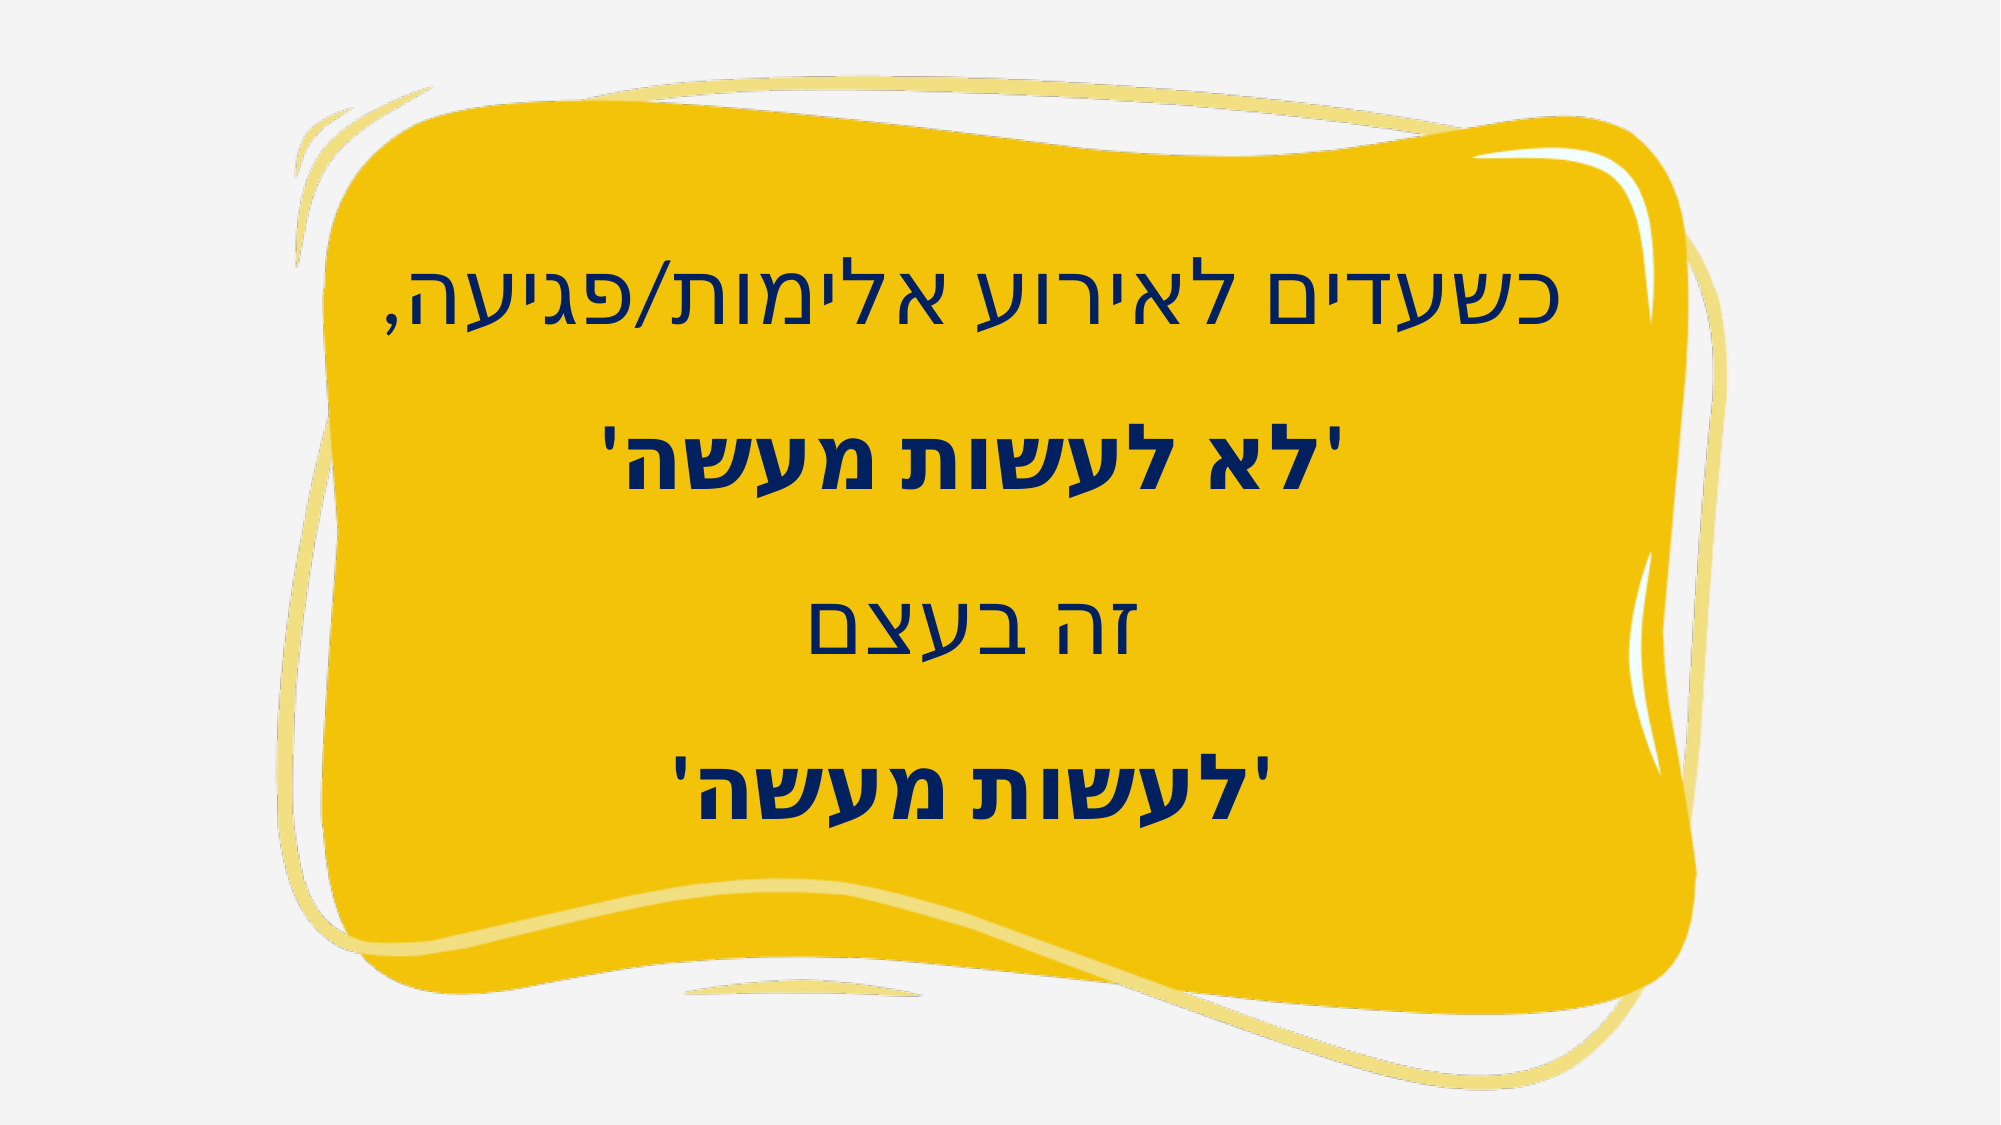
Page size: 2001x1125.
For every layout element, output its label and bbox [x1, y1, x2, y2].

picture [267, 66, 1733, 1107]
